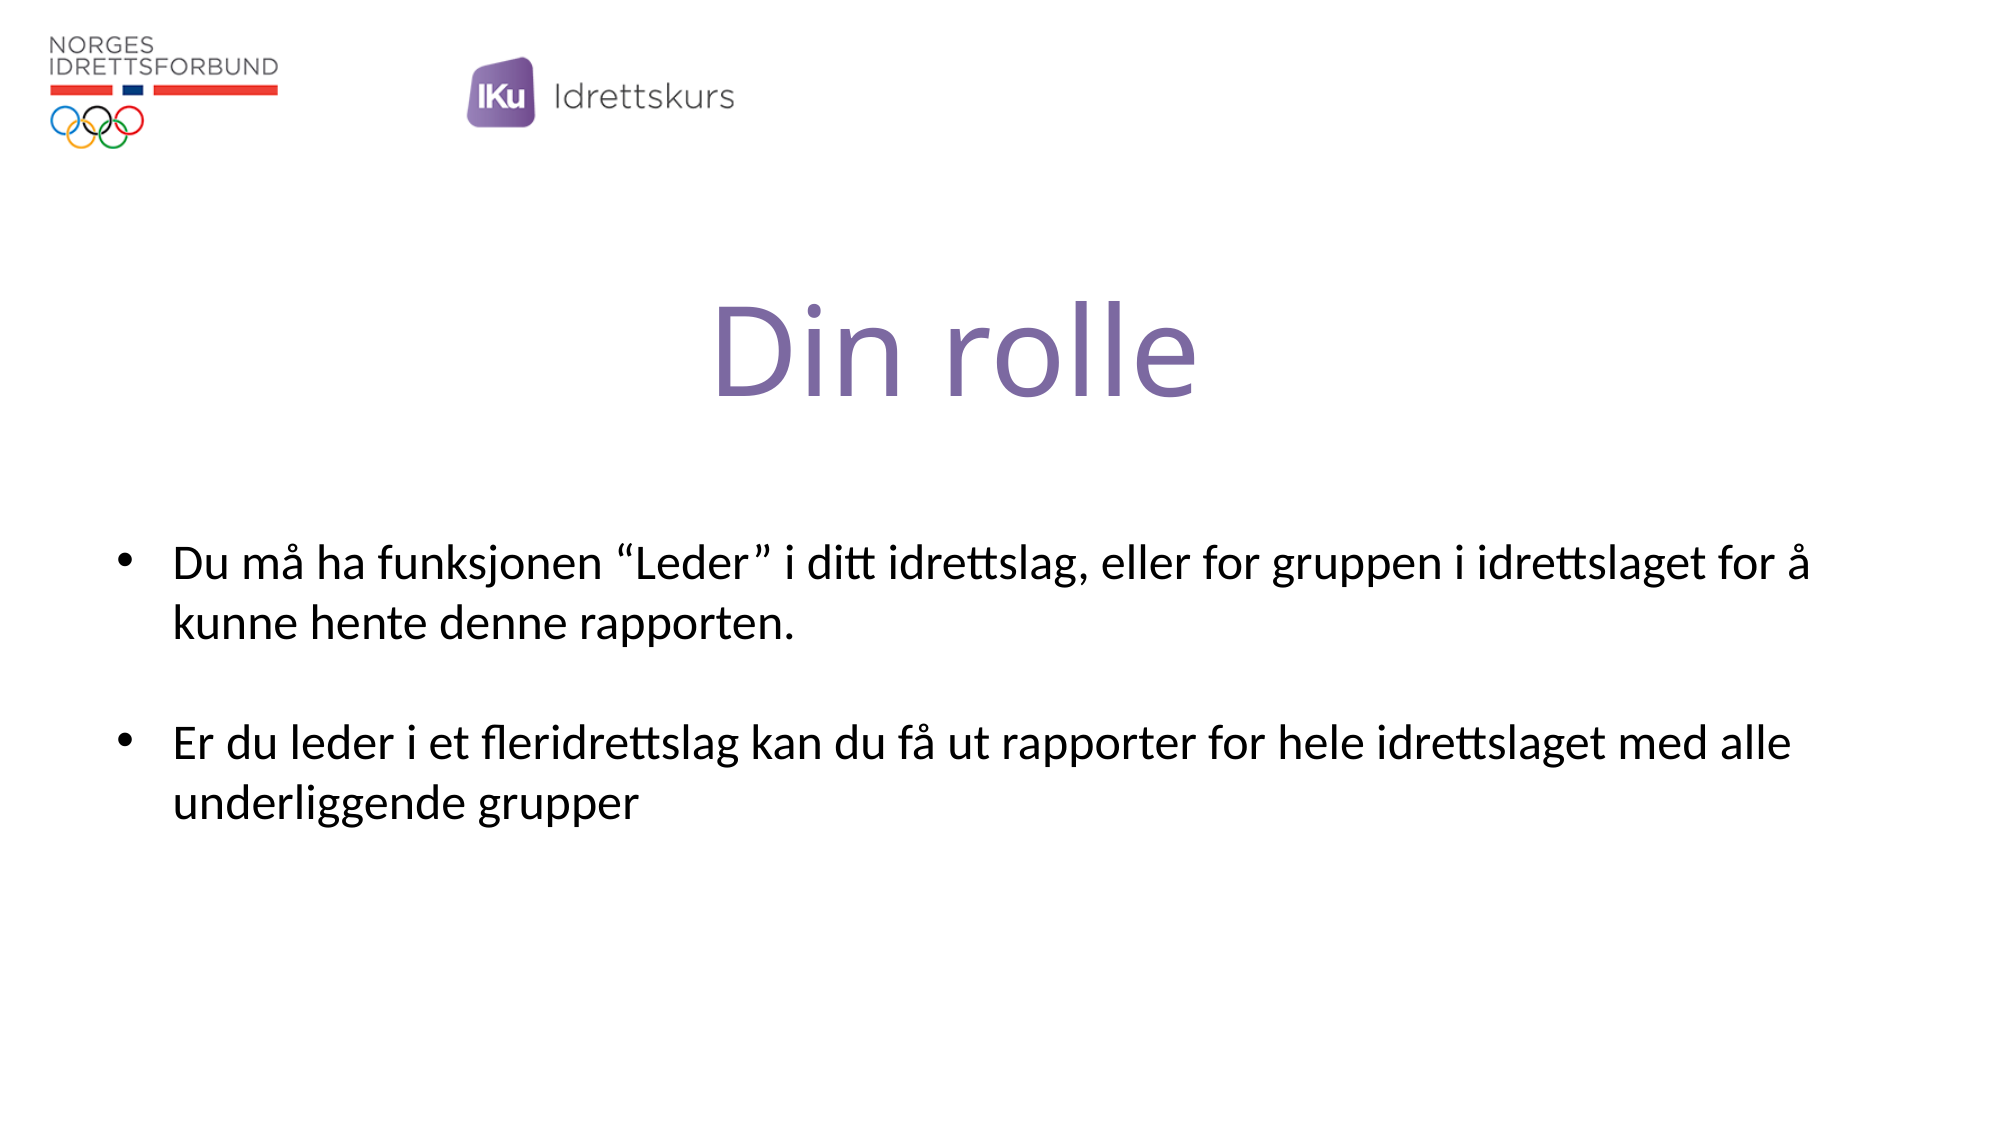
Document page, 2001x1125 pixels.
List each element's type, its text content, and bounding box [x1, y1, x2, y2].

title Din rolle [204, 221, 1705, 432]
picture [37, 24, 747, 160]
text_box Du må ha funksjonen “Leder” i ditt idrettslag, eller for gruppen i idrettslaget for å kunne hente denne rapporten. Er du leder i et fleridrettslag kan du få ut rapporter for hele idrettslaget med alle underliggende grupper [101, 522, 1846, 837]
